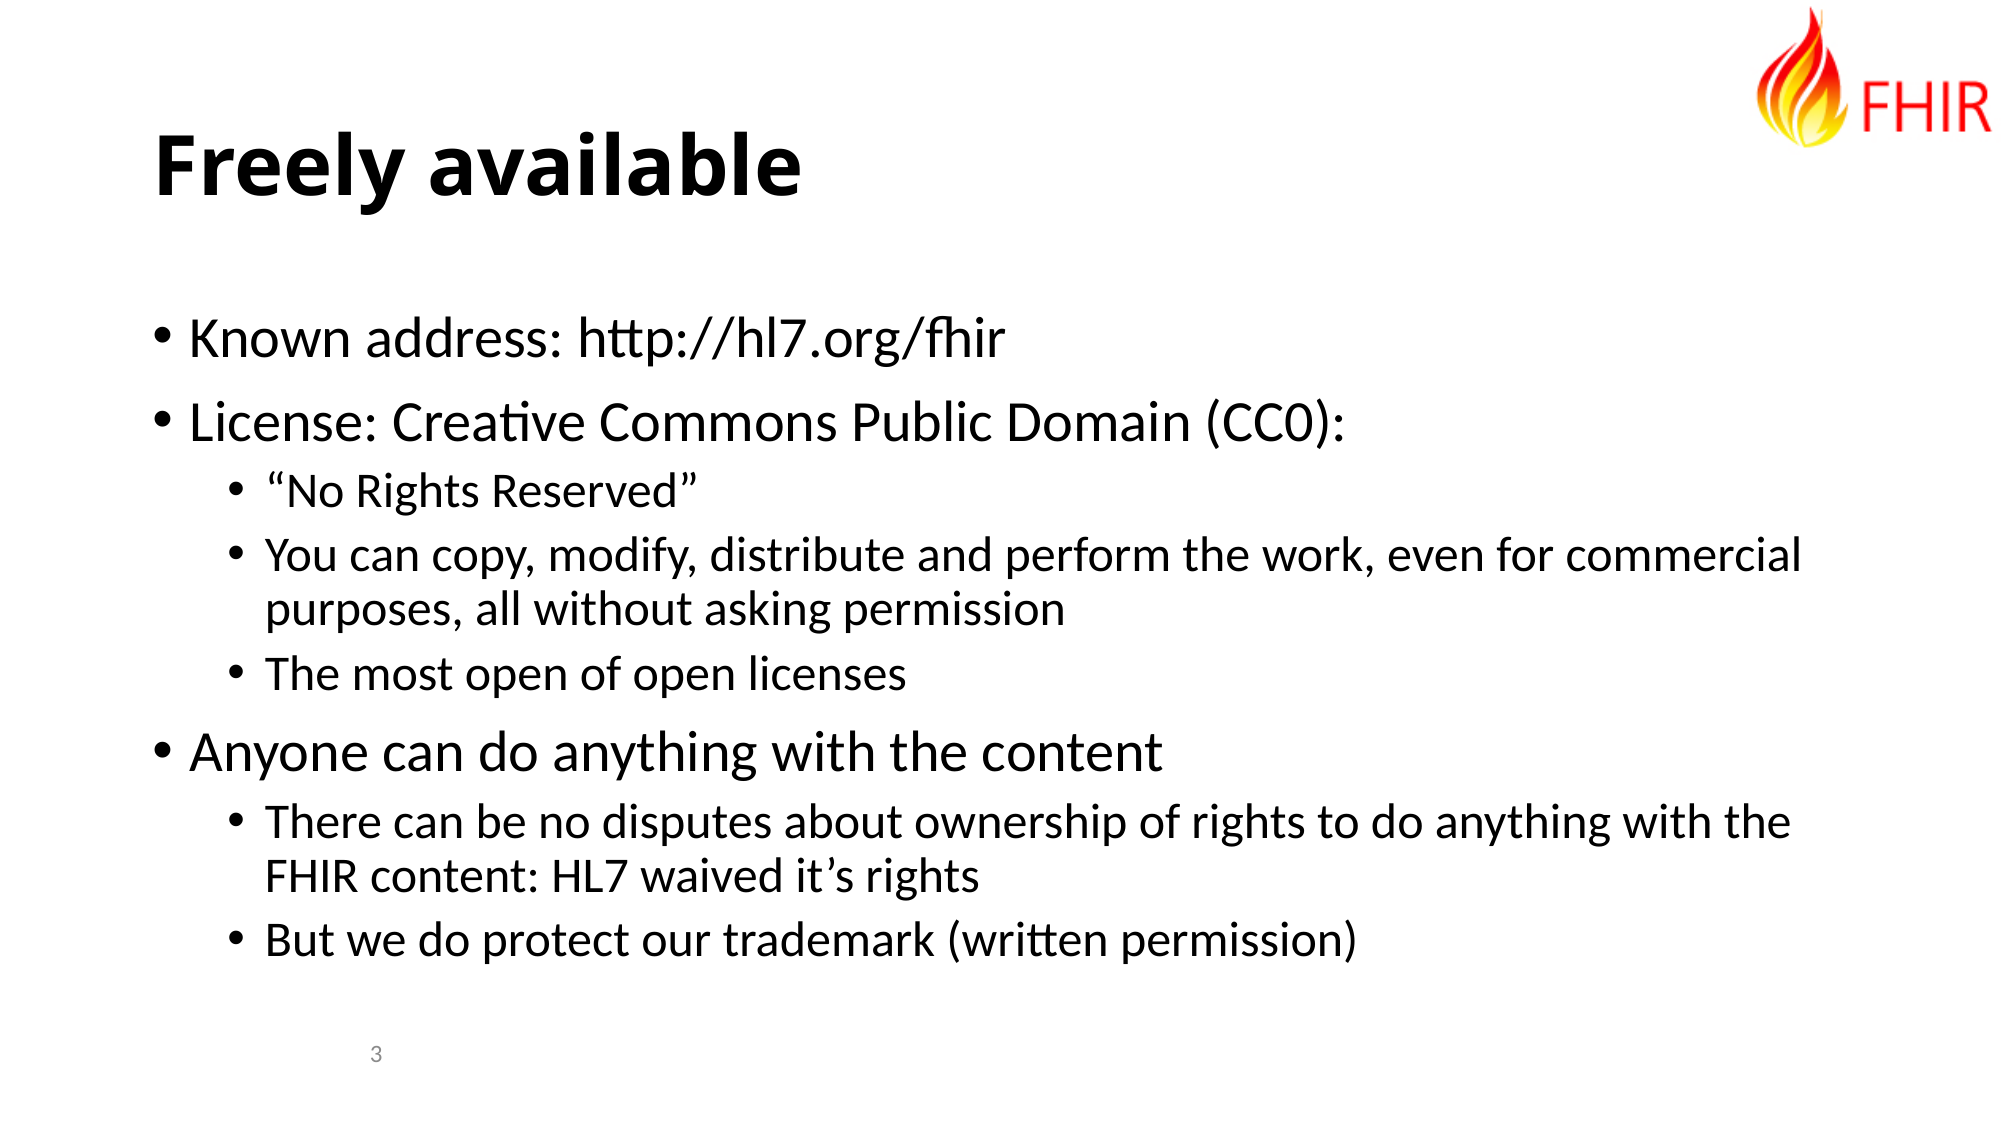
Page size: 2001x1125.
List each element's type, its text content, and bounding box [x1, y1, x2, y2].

slide_number 3 [279, 1034, 398, 1071]
picture [1747, 0, 2001, 155]
title Freely available [137, 59, 1863, 278]
list Known address: http://hl7.org/fhir License: Creative Commons Public Domain (CC0): “No Rights Reserved” You can copy, modify, distribute and perform the work, even for commercial purposes, all without asking permission The most open of open licenses Anyone can do anything with the content There can be no disputes about ownership of rights to do anything with the FHIR content: HL7 waived it’s rights But we do protect our trademark (written permission) [137, 299, 1863, 1014]
